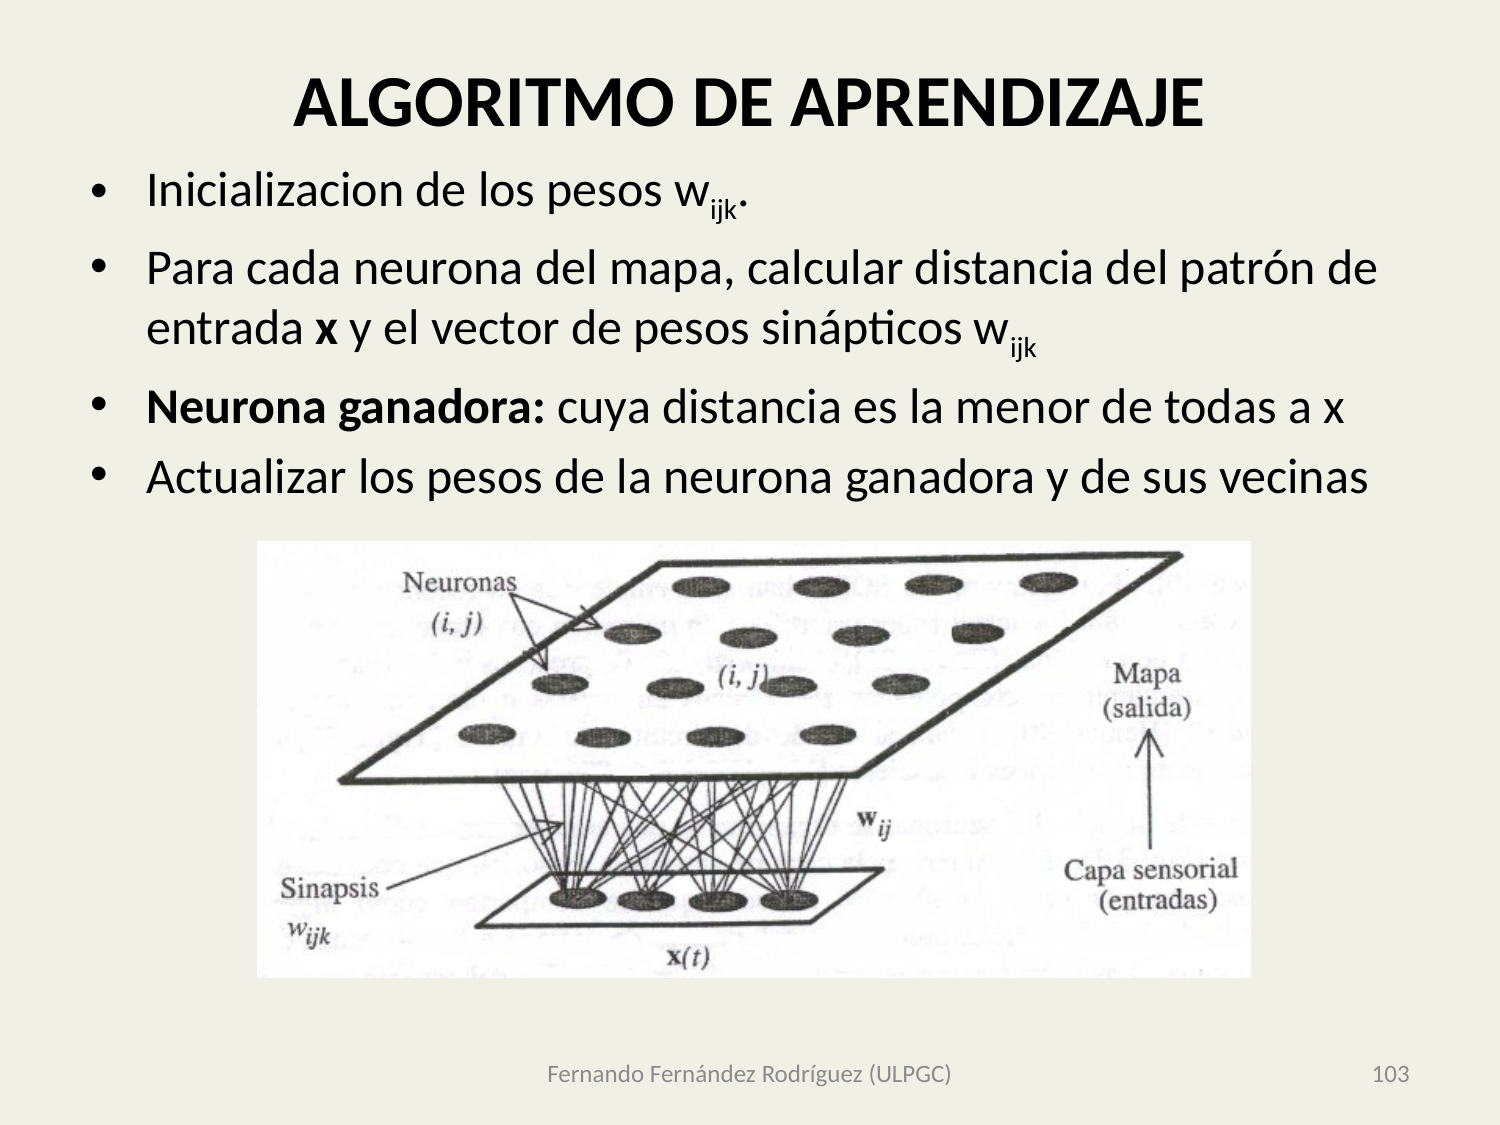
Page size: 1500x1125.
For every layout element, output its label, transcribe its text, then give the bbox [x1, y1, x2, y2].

list Inicializacion de los pesos wijk. Para cada neurona del mapa, calcular distancia del patrón de entrada x y el vector de pesos sinápticos wijk Neurona ganadora: cuya distancia es la menor de todas a x Actualizar los pesos de la neurona ganadora y de sus vecinas [75, 149, 1425, 1043]
title ALGORITMO DE APRENDIZAJE [75, 45, 1425, 149]
footer Fernando Fernández Rodríguez (ULPGC) [512, 1042, 988, 1103]
slide_number 103 [1074, 1042, 1425, 1103]
picture [257, 541, 1251, 978]
